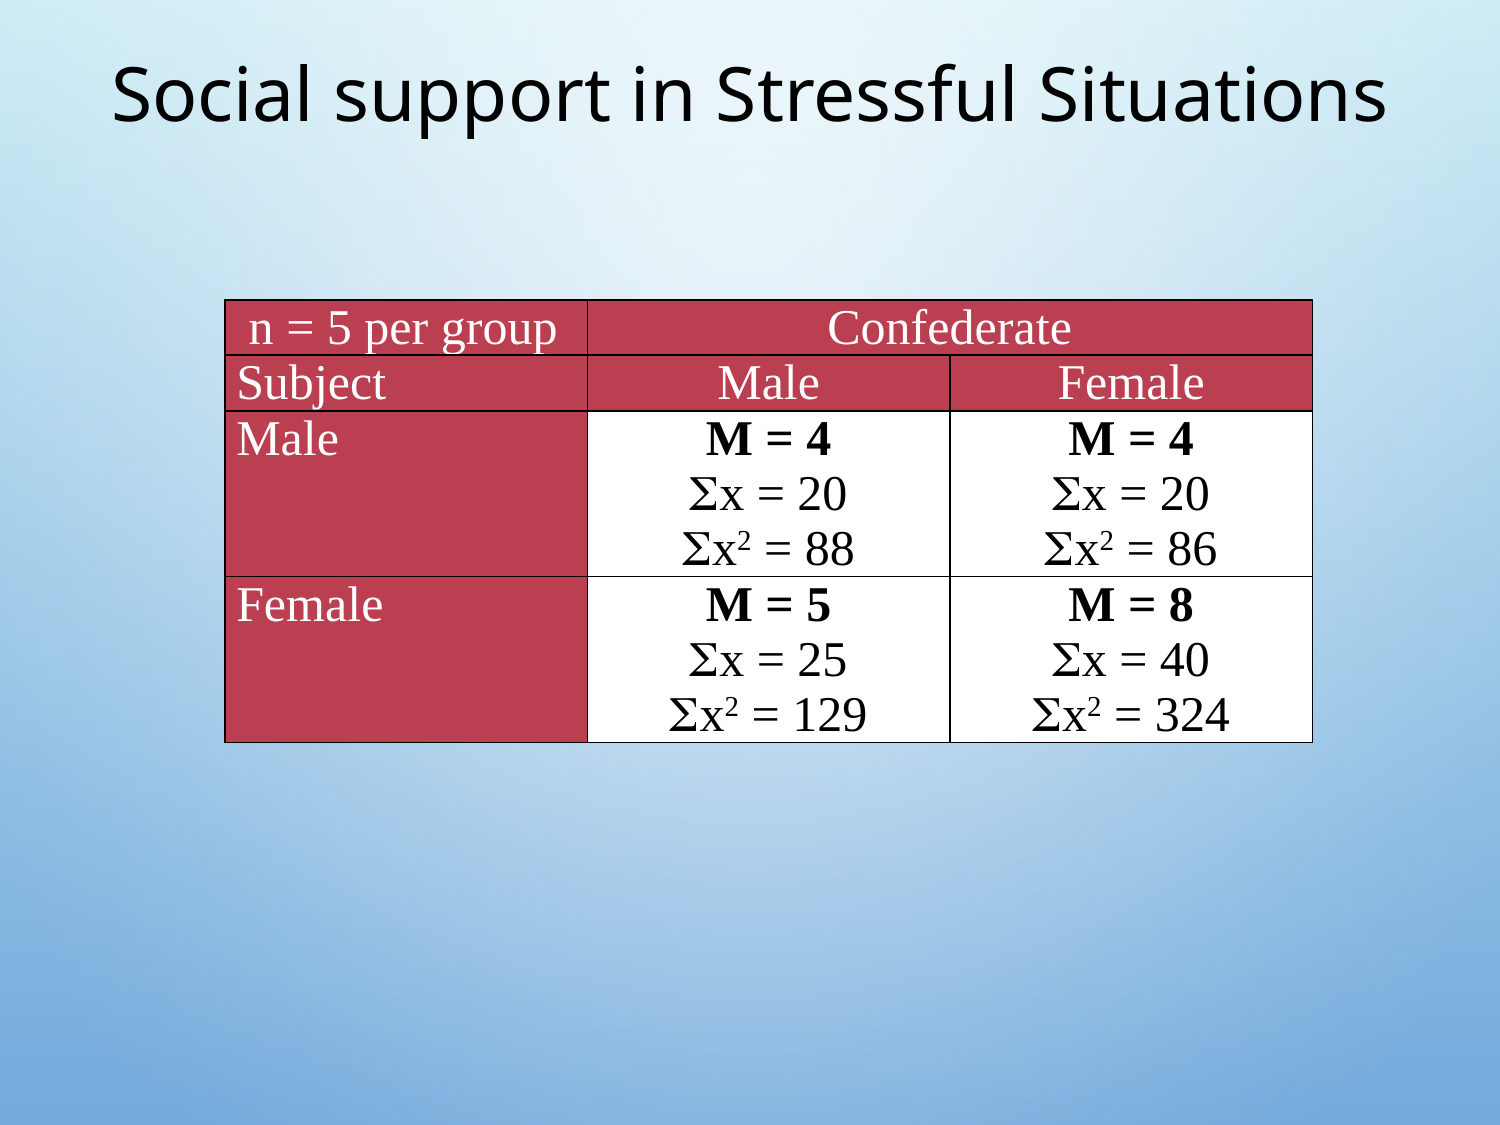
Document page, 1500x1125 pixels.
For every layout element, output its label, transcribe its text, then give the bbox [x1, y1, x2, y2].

table_header Confederate [588, 301, 1312, 354]
table_cell M = 8 x = 40 x2 = 324 [951, 577, 1312, 742]
table_cell Female [951, 356, 1312, 410]
title Social support in Stressful Situations [75, 45, 1425, 150]
table_header Lo N [0, 0, 1500, 395]
table_cell Male [588, 356, 949, 410]
table_cell Female [226, 577, 587, 742]
table_cell M = 5 x = 25 x2 = 129 [588, 577, 949, 742]
table_cell M = 4 x = 20 x2 = 86 [951, 412, 1312, 576]
table_cell M = 4 x = 20 x2 = 88 [588, 412, 949, 576]
table_cell Male [226, 412, 587, 576]
table_header n = 5 per group [226, 301, 587, 354]
table_cell Subject [226, 356, 587, 410]
